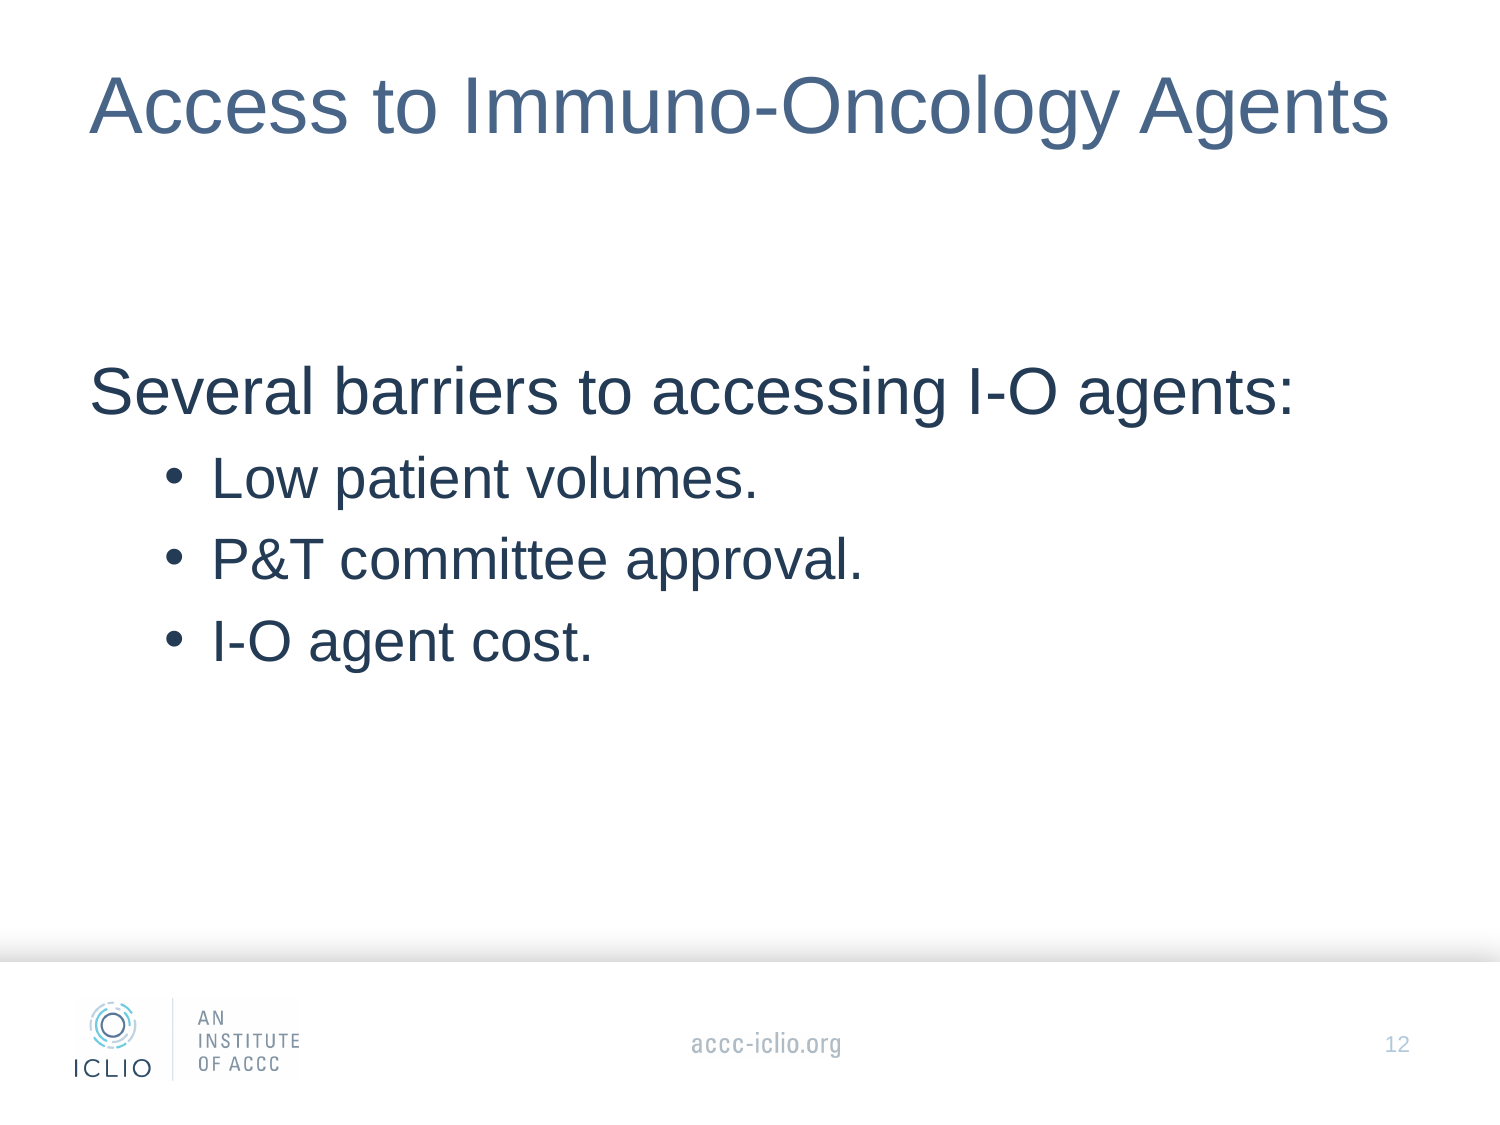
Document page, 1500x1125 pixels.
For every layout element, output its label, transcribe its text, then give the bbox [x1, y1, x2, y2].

title Access to Immuno-Oncology Agents [75, 45, 1425, 233]
picture [75, 998, 299, 1081]
list Several barriers to accessing I-O agents: Low patient volumes. P&T committee approval. I-O agent cost. [75, 340, 1425, 902]
slide_number 12 [1262, 1013, 1425, 1074]
